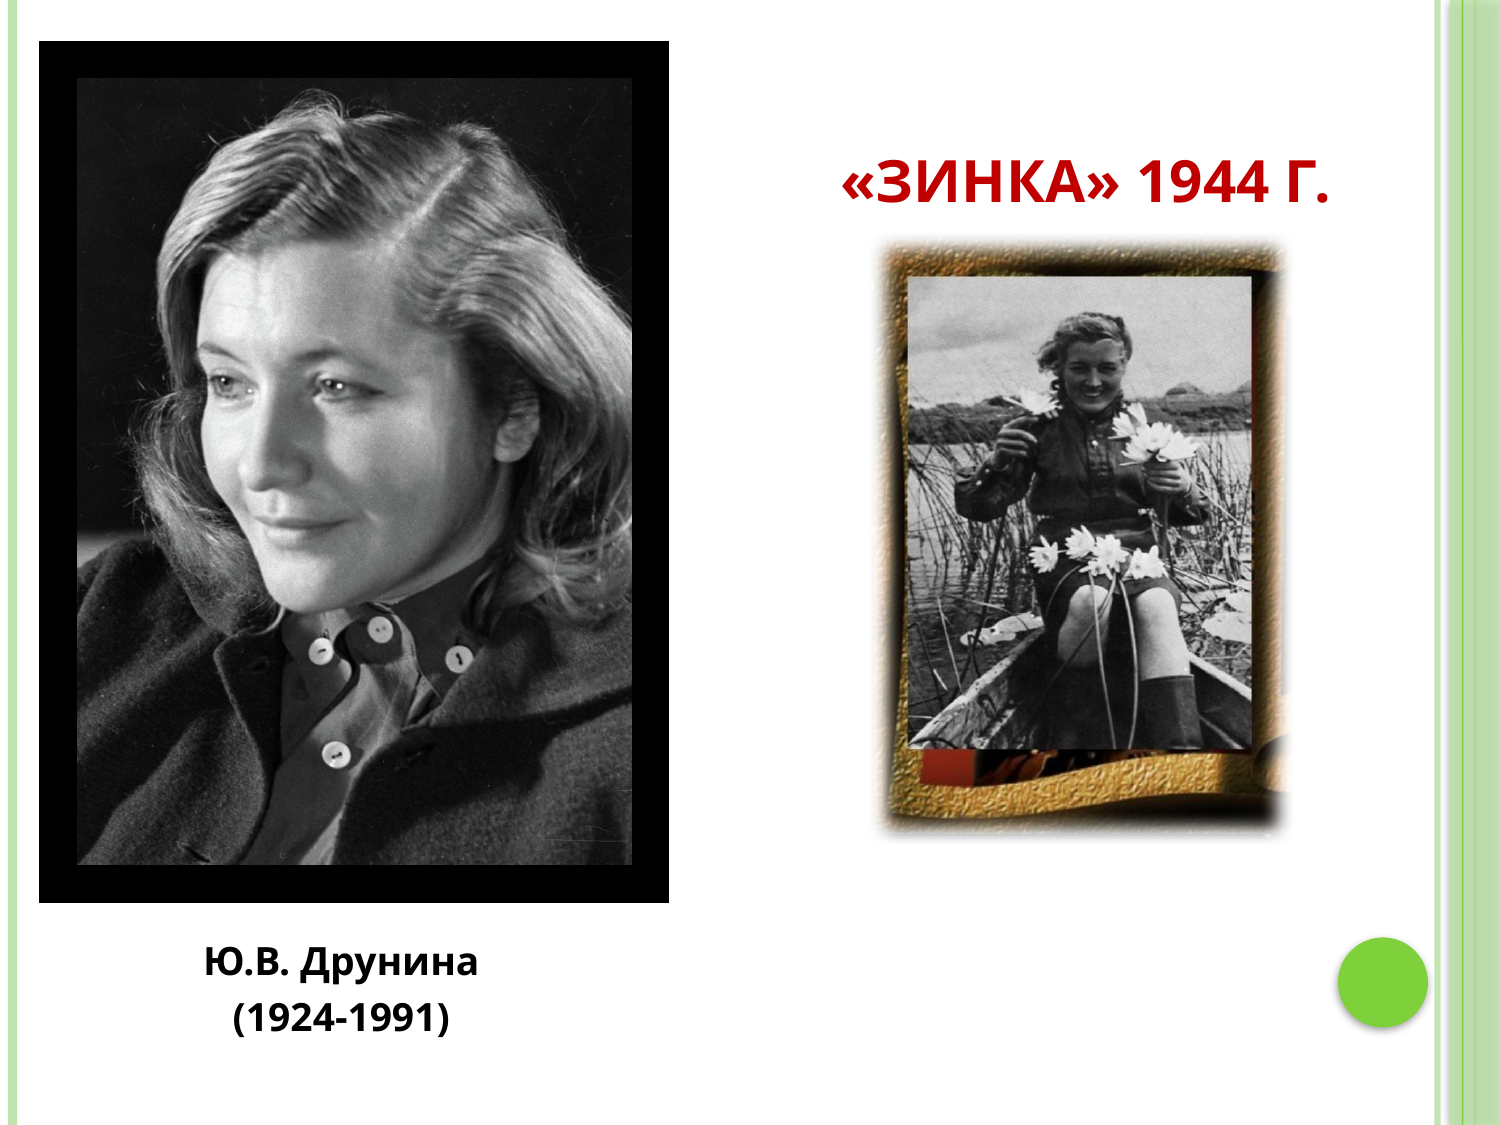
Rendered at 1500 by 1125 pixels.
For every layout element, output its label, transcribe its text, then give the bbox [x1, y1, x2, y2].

picture [76, 77, 633, 866]
picture [867, 231, 1294, 847]
list Ю.В. Друнина (1924-1991) [41, 928, 642, 1048]
list «Зинка» 1944 г. [761, 137, 1409, 225]
